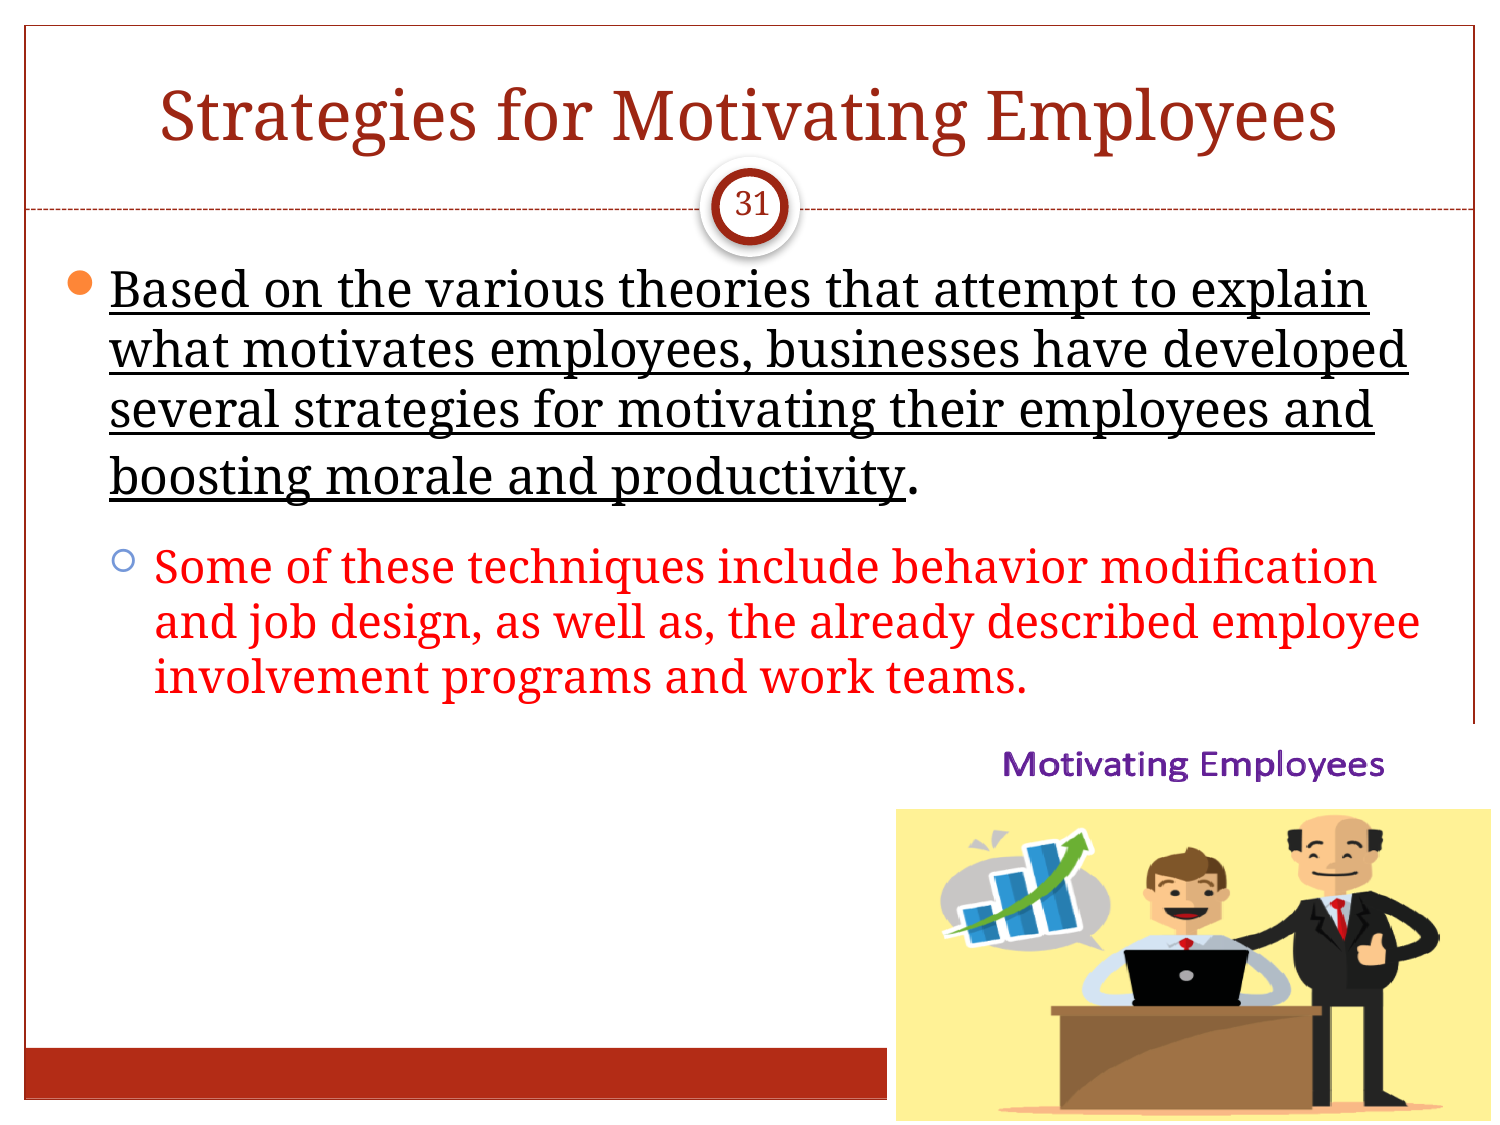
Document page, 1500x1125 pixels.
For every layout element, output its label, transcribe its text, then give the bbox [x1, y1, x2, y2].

title Strategies for Motivating Employees [49, 37, 1450, 162]
list Based on the various theories that attempt to explain what motivates employees, businesses have developed several strategies for motivating their employees and boosting morale and productivity. Some of these techniques include behavior modification and job design, as well as, the already described employee involvement programs and work teams. [49, 250, 1445, 1001]
picture [887, 724, 1500, 1125]
slide_number 31 [715, 168, 791, 241]
